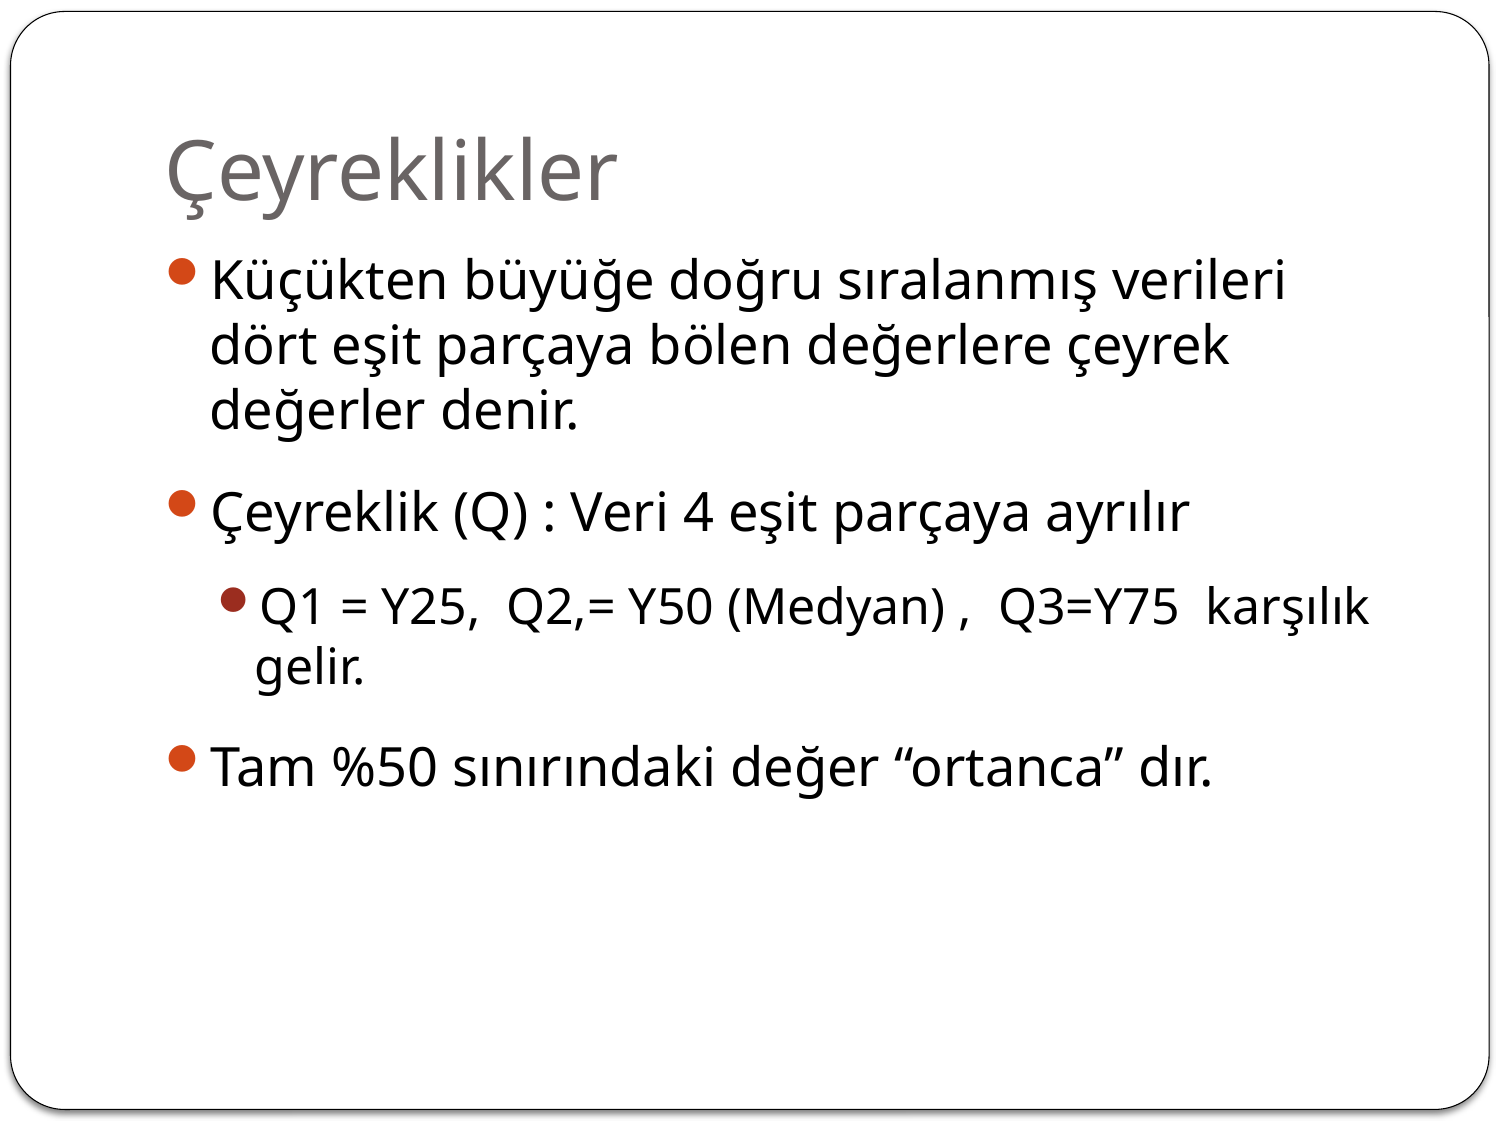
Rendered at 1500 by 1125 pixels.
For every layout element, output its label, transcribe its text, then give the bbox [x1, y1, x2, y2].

title Çeyreklikler [150, 45, 1425, 233]
list Küçükten büyüğe doğru sıralanmış verileri dört eşit parçaya bölen değerlere çeyrek değerler denir. Çeyreklik (Q) : Veri 4 eşit parçaya ayrılır Q1 = Y25, Q2,= Y50 (Medyan) , Q3=Y75 karşılık gelir. Tam %50 sınırındaki değer “ortanca” dır. [150, 237, 1425, 1024]
